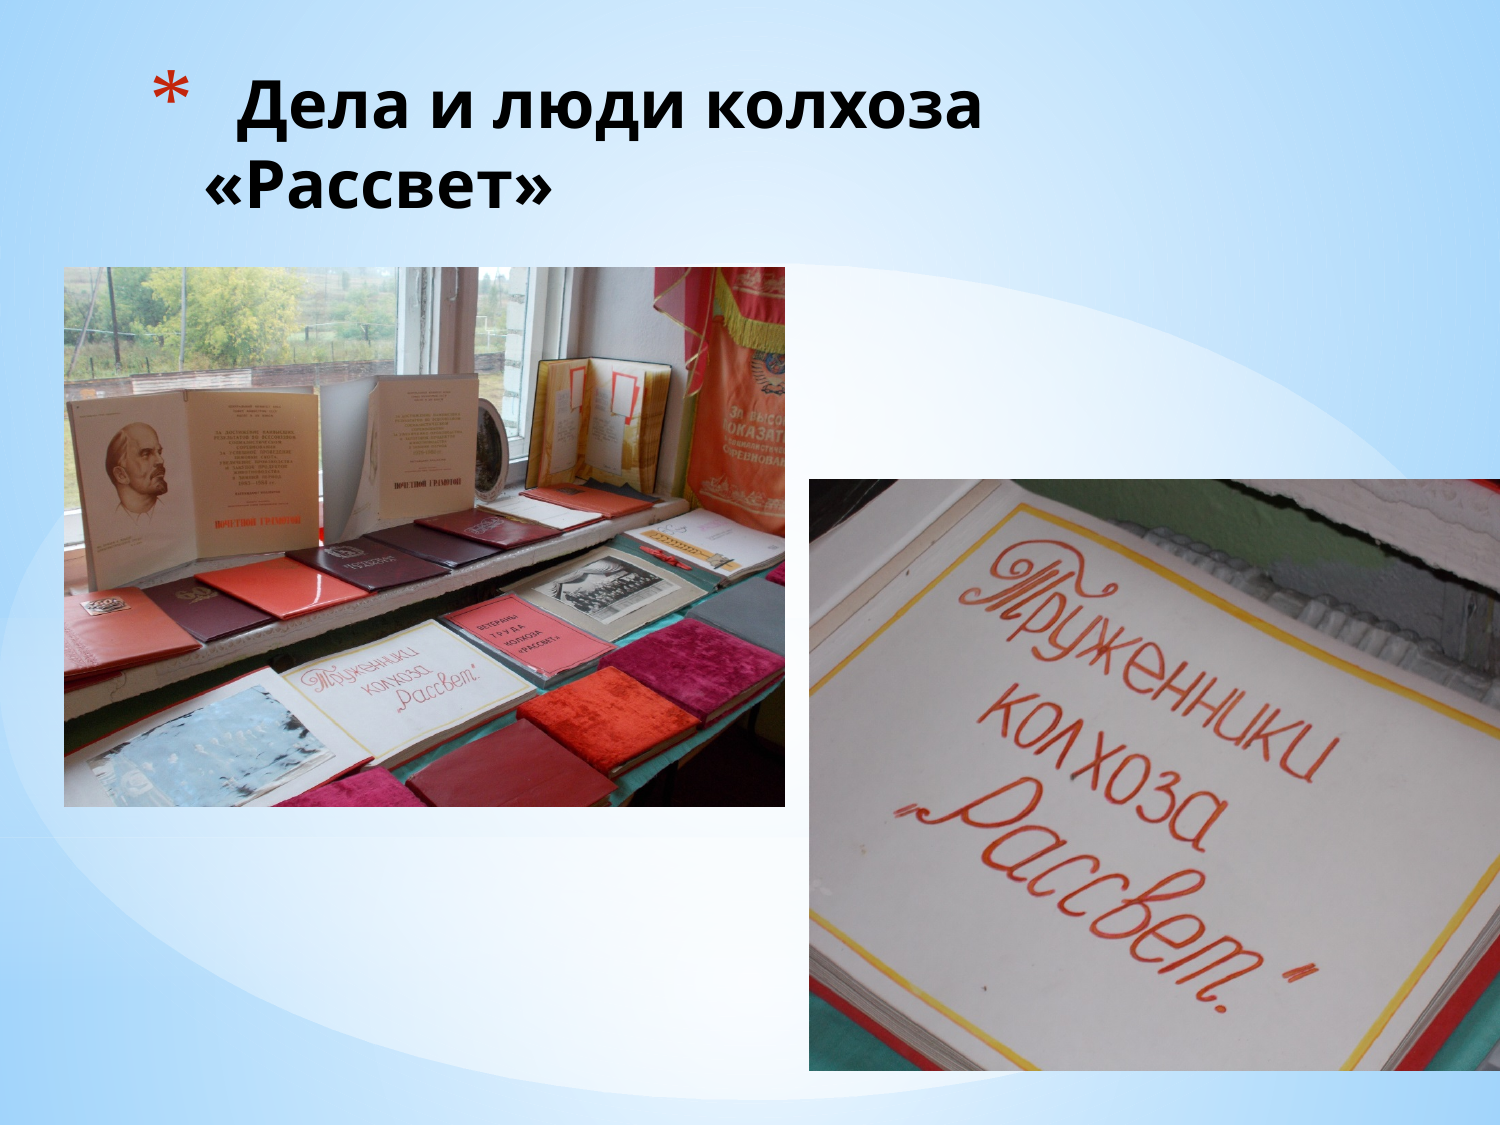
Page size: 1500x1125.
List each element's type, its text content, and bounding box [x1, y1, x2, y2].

title Дела и люди колхоза «Рассвет» [135, 54, 1344, 243]
picture [808, 479, 1500, 1071]
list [64, 266, 785, 807]
